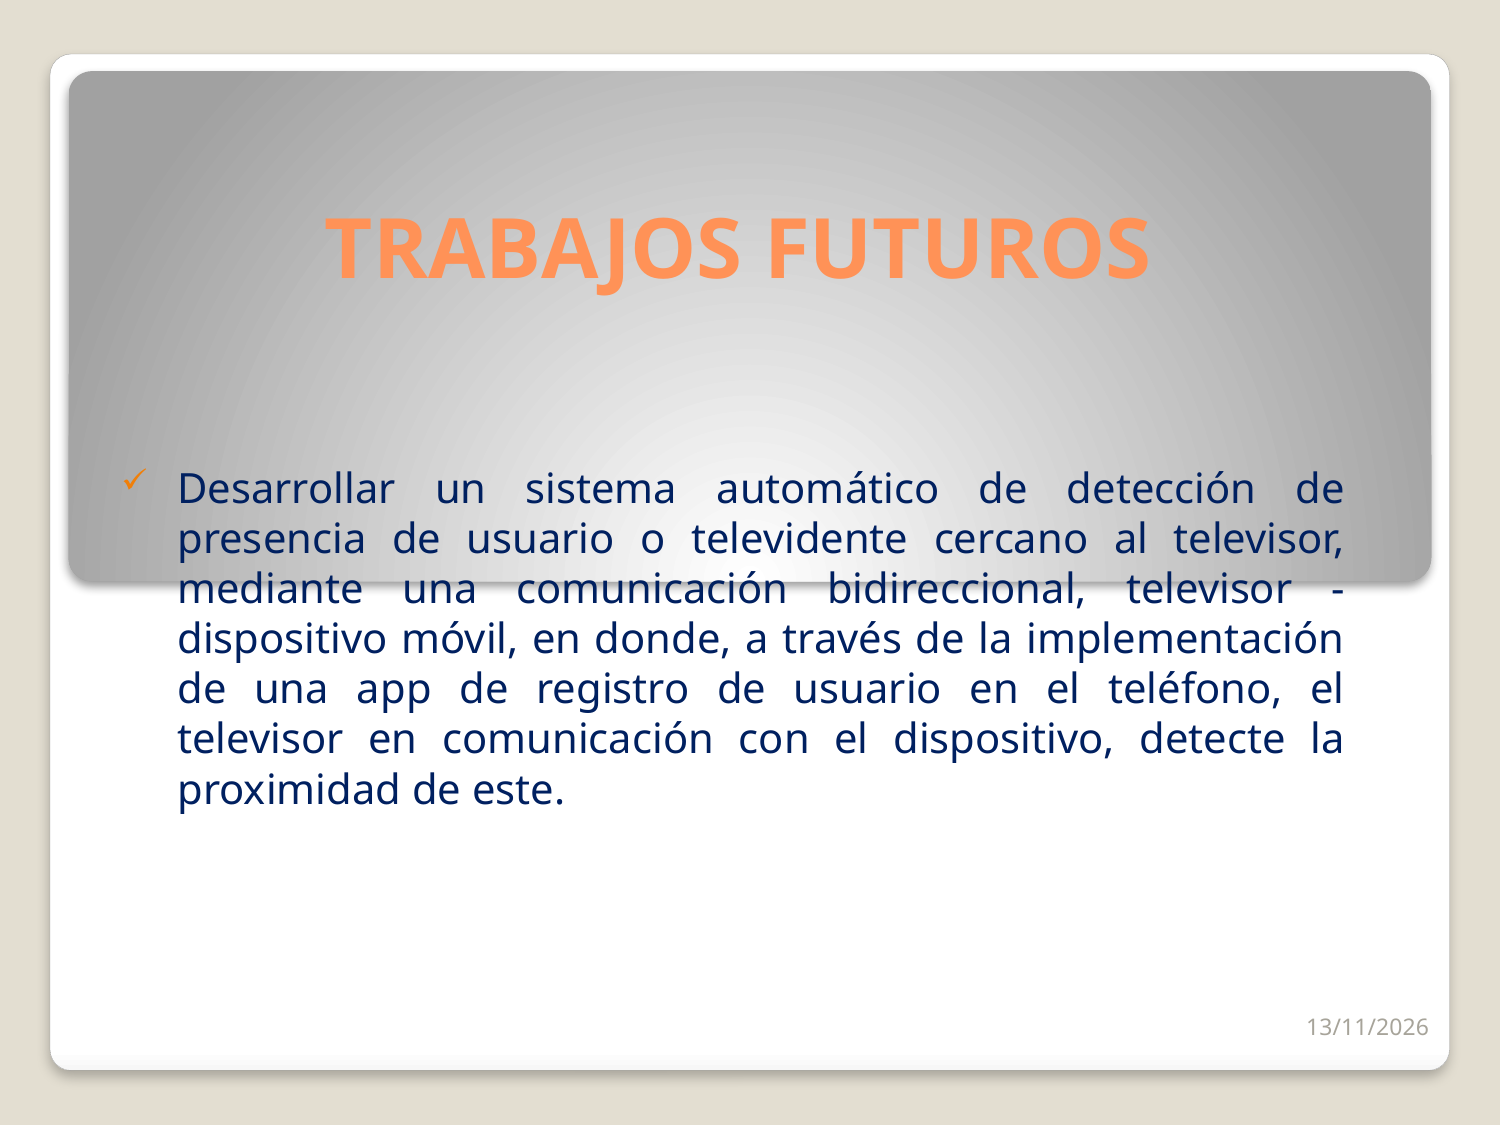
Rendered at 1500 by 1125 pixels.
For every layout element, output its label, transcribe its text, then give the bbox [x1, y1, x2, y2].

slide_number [1068, 991, 1444, 1051]
subtitle Desarrollar un sistema automático de detección de presencia de usuario o televidente cercano al televisor, mediante una comunicación bidireccional, televisor - dispositivo móvil, en donde, a través de la implementación de una app de registro de usuario en el teléfono, el televisor en comunicación con el dispositivo, detecte la proximidad de este. [85, 361, 1361, 929]
title TRABAJOS FUTUROS [123, 125, 1353, 303]
